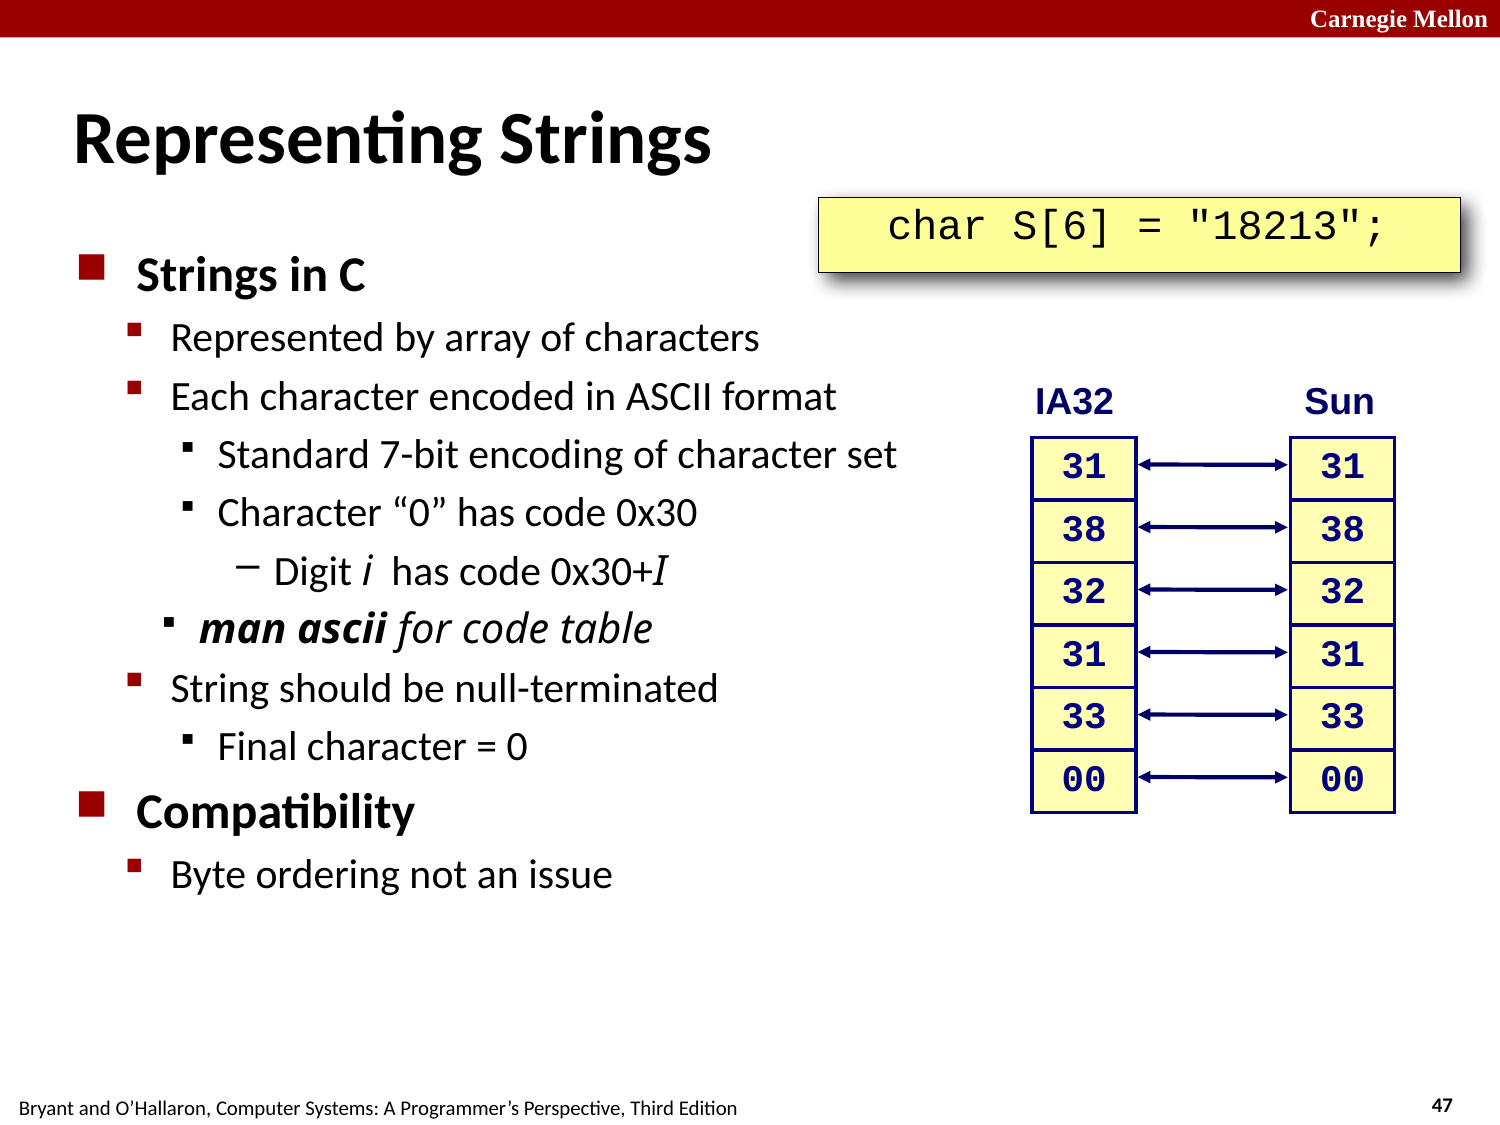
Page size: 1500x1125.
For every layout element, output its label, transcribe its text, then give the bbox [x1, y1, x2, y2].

table_cell 33 [1034, 689, 1132, 748]
table_cell 00 [1034, 752, 1134, 811]
title Representing Strings [58, 71, 1305, 197]
table_header 31 [1292, 439, 1393, 498]
table_header 31 [1034, 439, 1134, 498]
table_cell 38 [1034, 502, 1132, 561]
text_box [1137, 464, 1288, 778]
table_cell 33 [1292, 689, 1393, 748]
text_box Sun [1295, 368, 1391, 431]
table_cell 00 [1292, 752, 1393, 811]
table_cell 38 [1292, 502, 1393, 561]
text_box IA32 [1026, 368, 1129, 431]
table_cell 31 [1034, 627, 1132, 686]
table_cell 32 [1292, 564, 1393, 623]
table_cell 32 [1034, 564, 1132, 623]
list Strings in C Represented by array of characters Each character encoded in ASCII format Standard 7-bit encoding of character set Character “0” has code 0x30 Digit i has code 0x30+I man ascii for code table String should be null-terminated Final character = 0 Compatibility Byte ordering not an issue [64, 234, 1361, 1051]
table_cell 31 [1292, 627, 1393, 686]
text_box char S[6] = "18213"; [818, 197, 1461, 273]
